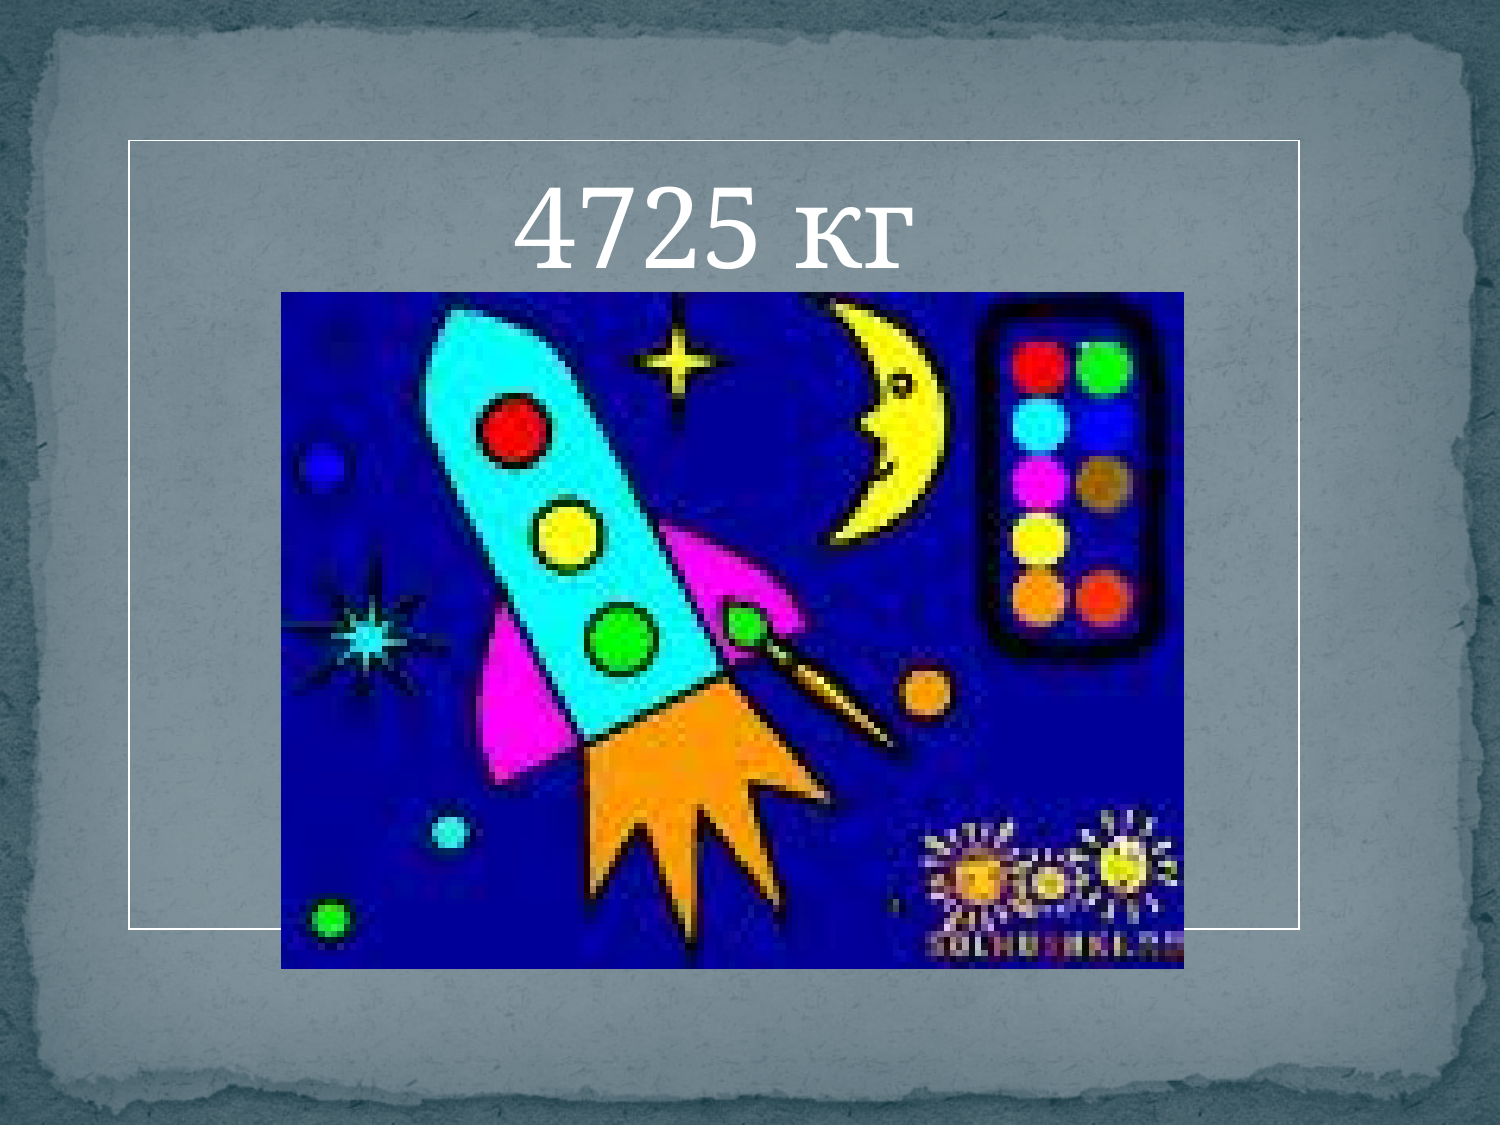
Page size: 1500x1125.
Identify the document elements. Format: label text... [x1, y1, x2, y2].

picture [281, 292, 1184, 969]
table_header 4725 кг [130, 141, 1298, 928]
